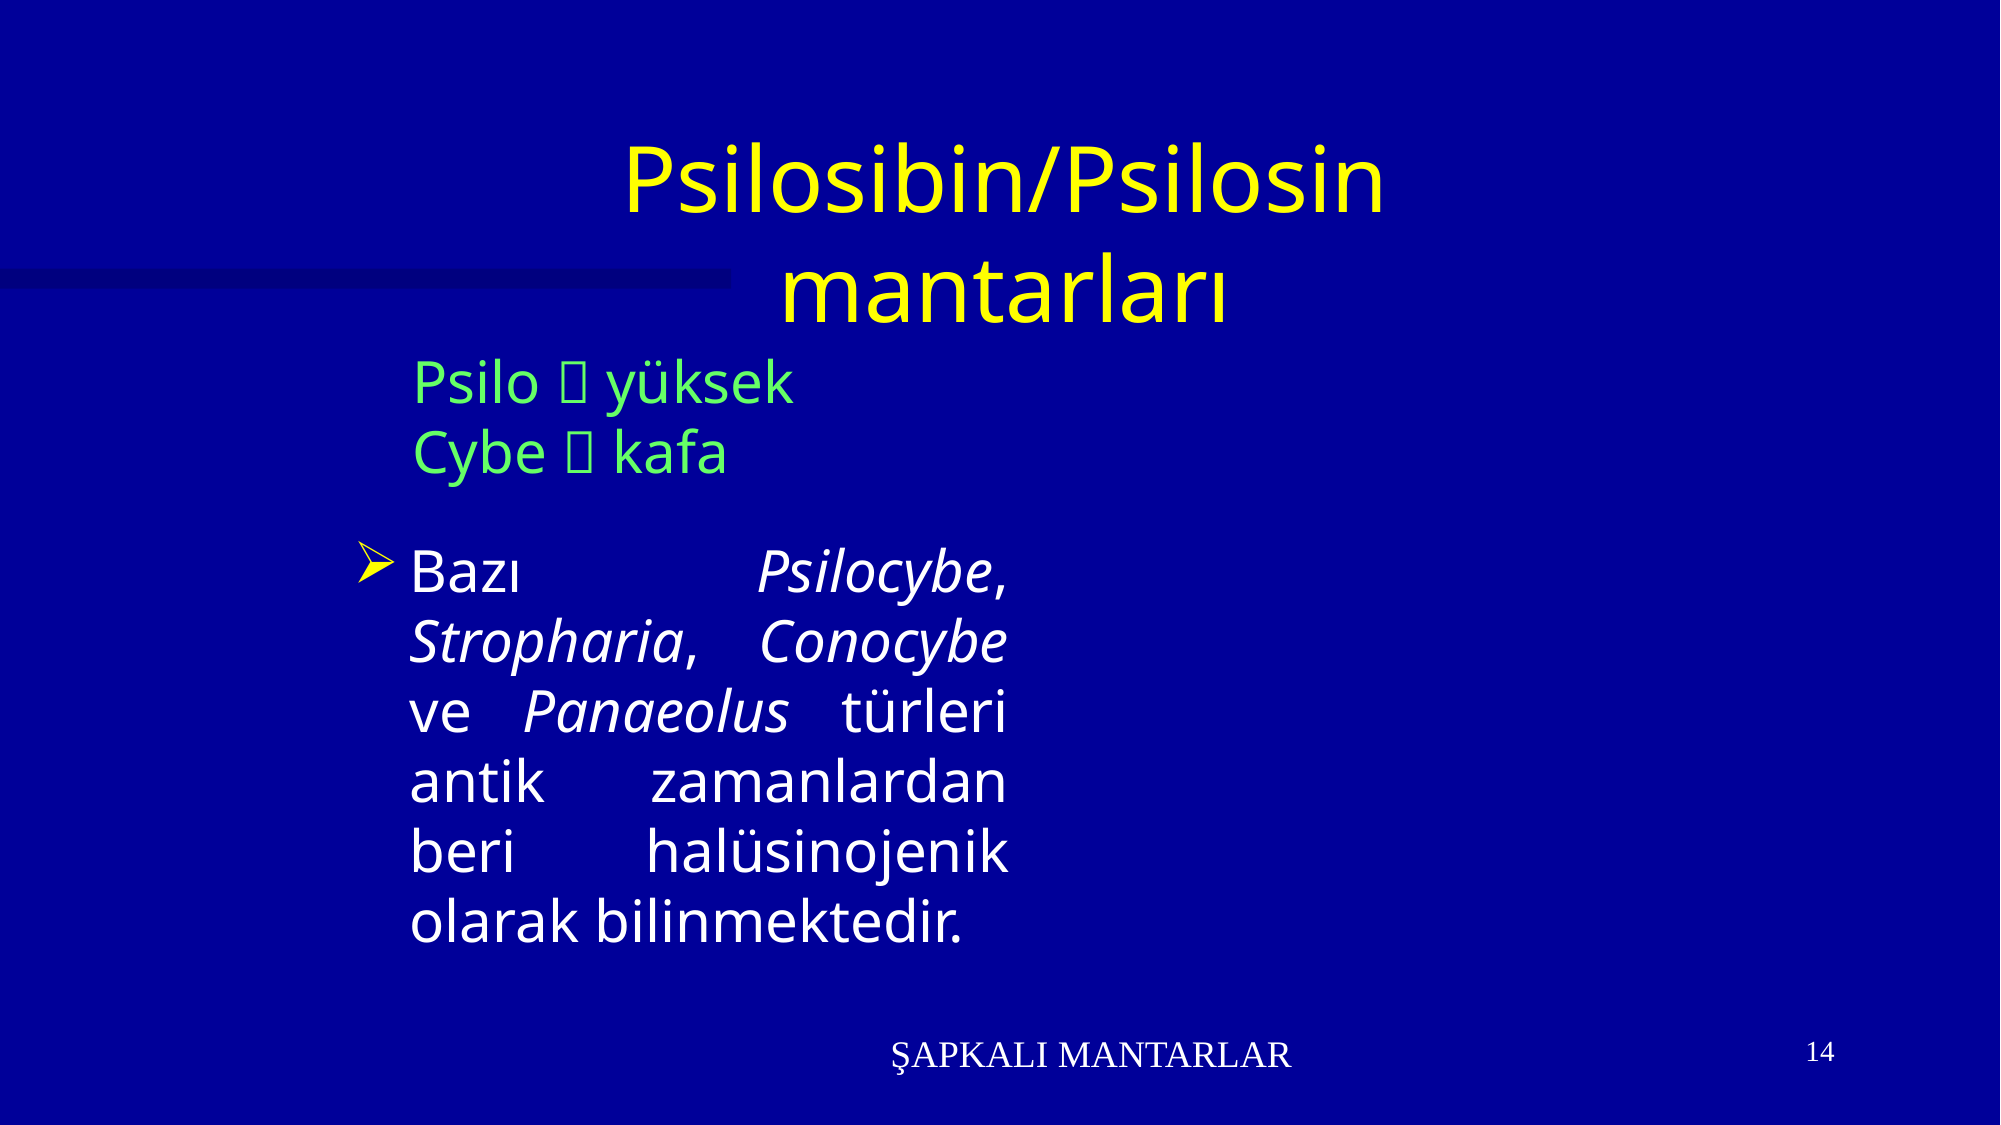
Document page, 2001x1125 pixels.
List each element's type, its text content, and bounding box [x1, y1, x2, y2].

text_box Bazı Psilocybe, Stropharia, Conocybe ve Panaeolus türleri antik zamanlardan beri halüsinojenik olarak bilinmektedir. [338, 527, 1024, 962]
text_box ŞAPKALI MANTARLAR [740, 1023, 1443, 1083]
slide_number 14 [1433, 1024, 1851, 1101]
text_box Psilo  yüksek Cybe  kafa [397, 337, 965, 493]
text_box Psilosibin/Psilosin mantarları [373, 113, 1638, 349]
